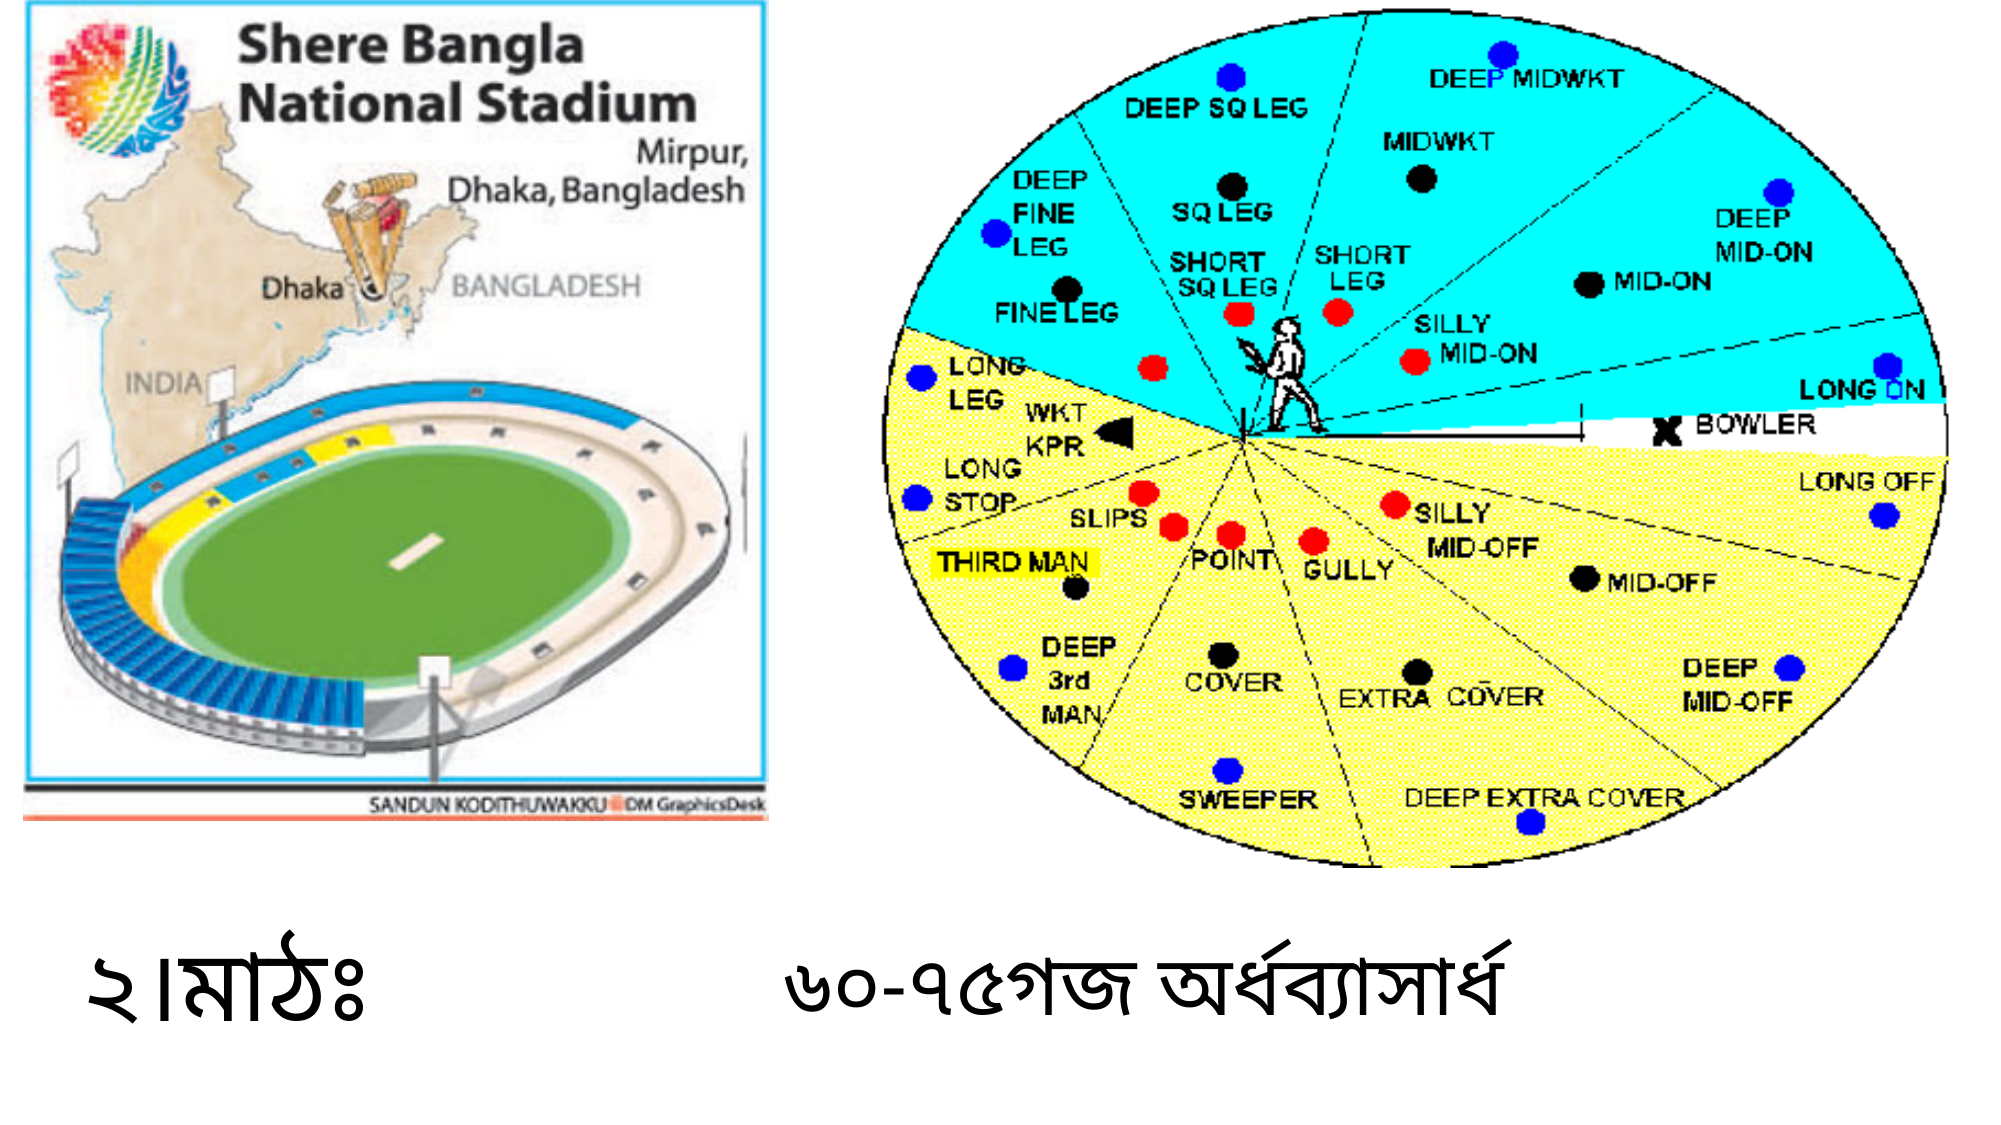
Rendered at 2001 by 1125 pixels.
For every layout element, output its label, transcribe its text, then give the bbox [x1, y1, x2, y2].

picture [23, 0, 769, 821]
text_box ২।মাঠঃ [67, 914, 982, 1050]
picture [876, 0, 1960, 868]
text_box ৬০-৭৫গজ অর্ধব্যাসার্ধ [768, 924, 2000, 1040]
